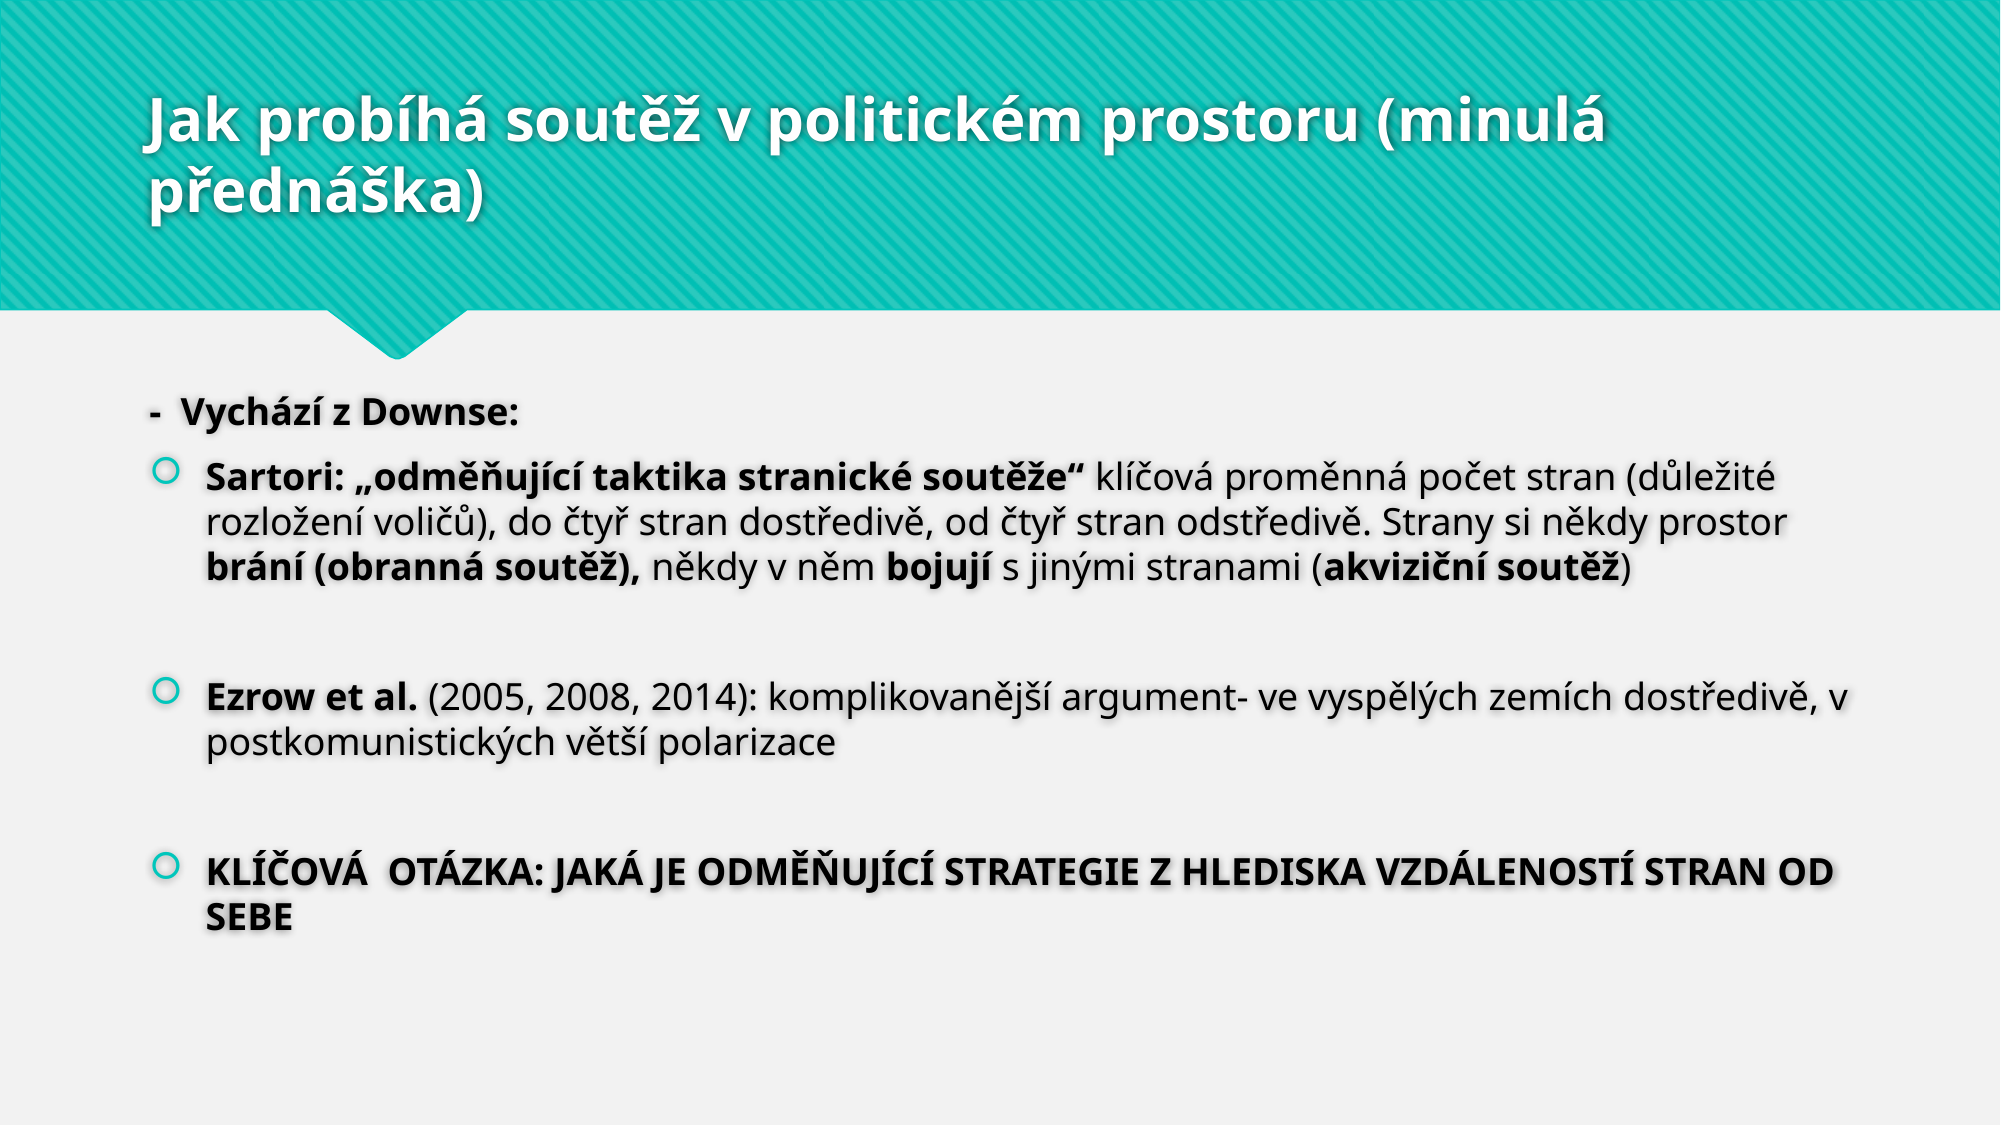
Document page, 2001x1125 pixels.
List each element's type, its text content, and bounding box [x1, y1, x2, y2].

list - Vychází z Downse: Sartori: „odměňující taktika stranické soutěže“ klíčová proměnná počet stran (důležité rozložení voličů), do čtyř stran dostředivě, od čtyř stran odstředivě. Strany si někdy prostor brání (obranná soutěž), někdy v něm bojují s jinými stranami (akviziční soutěž) Ezrow et al. (2005, 2008, 2014): komplikovanější argument- ve vyspělých zemích dostředivě, v postkomunistických větší polarizace KLÍČOVÁ OTÁZKA: JAKÁ JE ODMĚŇUJÍCÍ STRATEGIE Z HLEDISKA VZDÁLENOSTÍ STRAN OD SEBE [134, 364, 1866, 962]
title Jak probíhá soutěž v politickém prostoru (minulá přednáška) [132, 73, 1868, 233]
